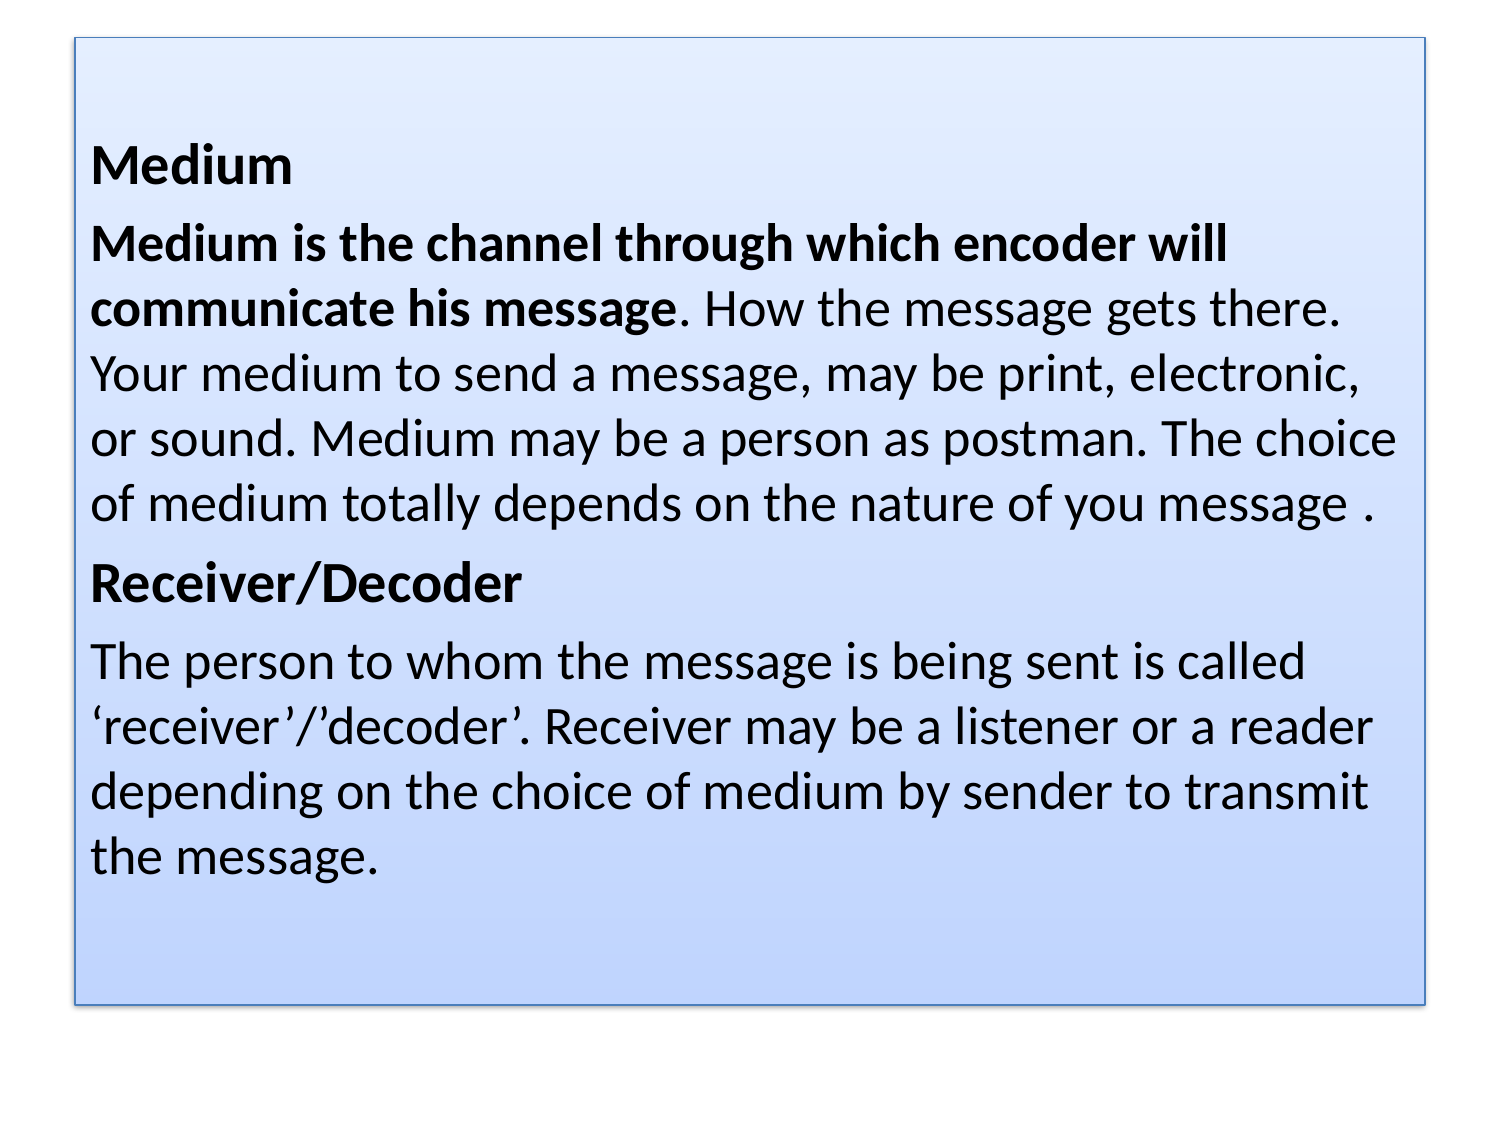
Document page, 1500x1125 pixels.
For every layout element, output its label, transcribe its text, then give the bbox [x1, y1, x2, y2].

list Medium Medium is the channel through which encoder will communicate his message. How the message gets there. Your medium to send a message, may be print, electronic, or sound. Medium may be a person as postman. The choice of medium totally depends on the nature of you message . Receiver/Decoder The person to whom the message is being sent is called ‘receiver’/’decoder’. Receiver may be a listener or a reader depending on the choice of medium by sender to transmit the message. [74, 37, 1426, 1006]
